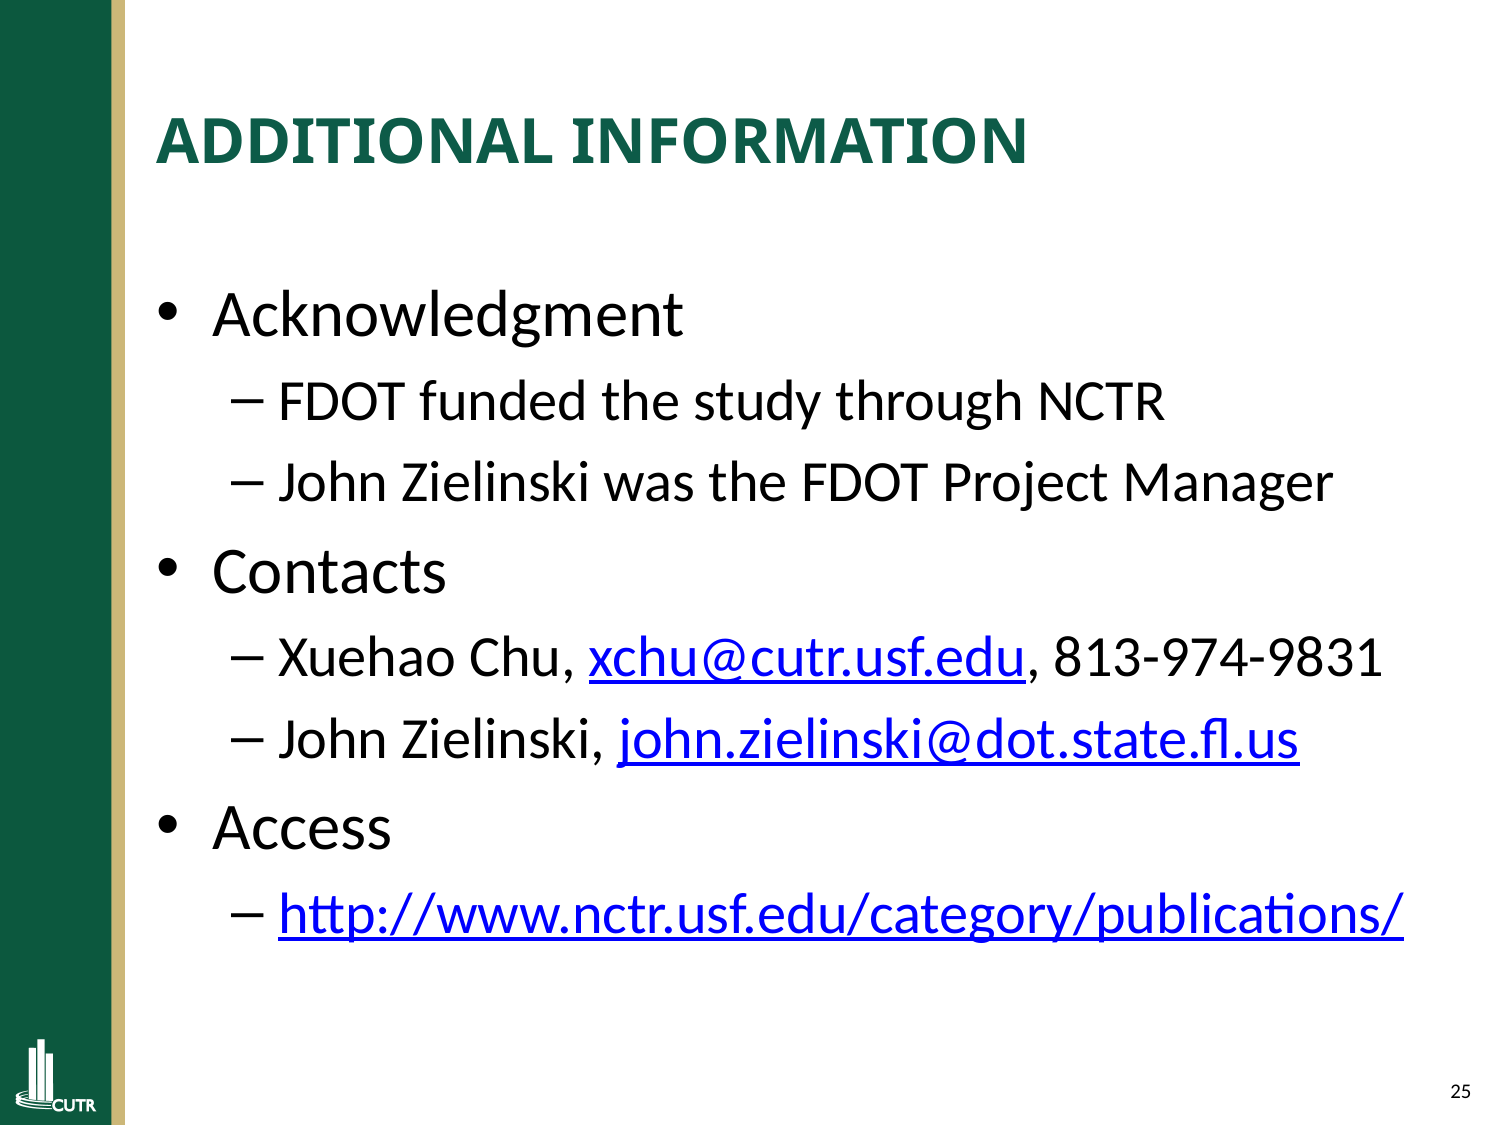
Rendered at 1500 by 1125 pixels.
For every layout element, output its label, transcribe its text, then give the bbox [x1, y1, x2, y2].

picture [0, 0, 125, 1125]
list Acknowledgment FDOT funded the study through NCTR John Zielinski was the FDOT Project Manager Contacts Xuehao Chu, xchu@cutr.usf.edu, 813-974-9831 John Zielinski, john.zielinski@dot.state.fl.us Access http://www.nctr.usf.edu/category/publications/ [141, 262, 1425, 1005]
title ADDITIONAL INFORMATION [141, 45, 1425, 233]
